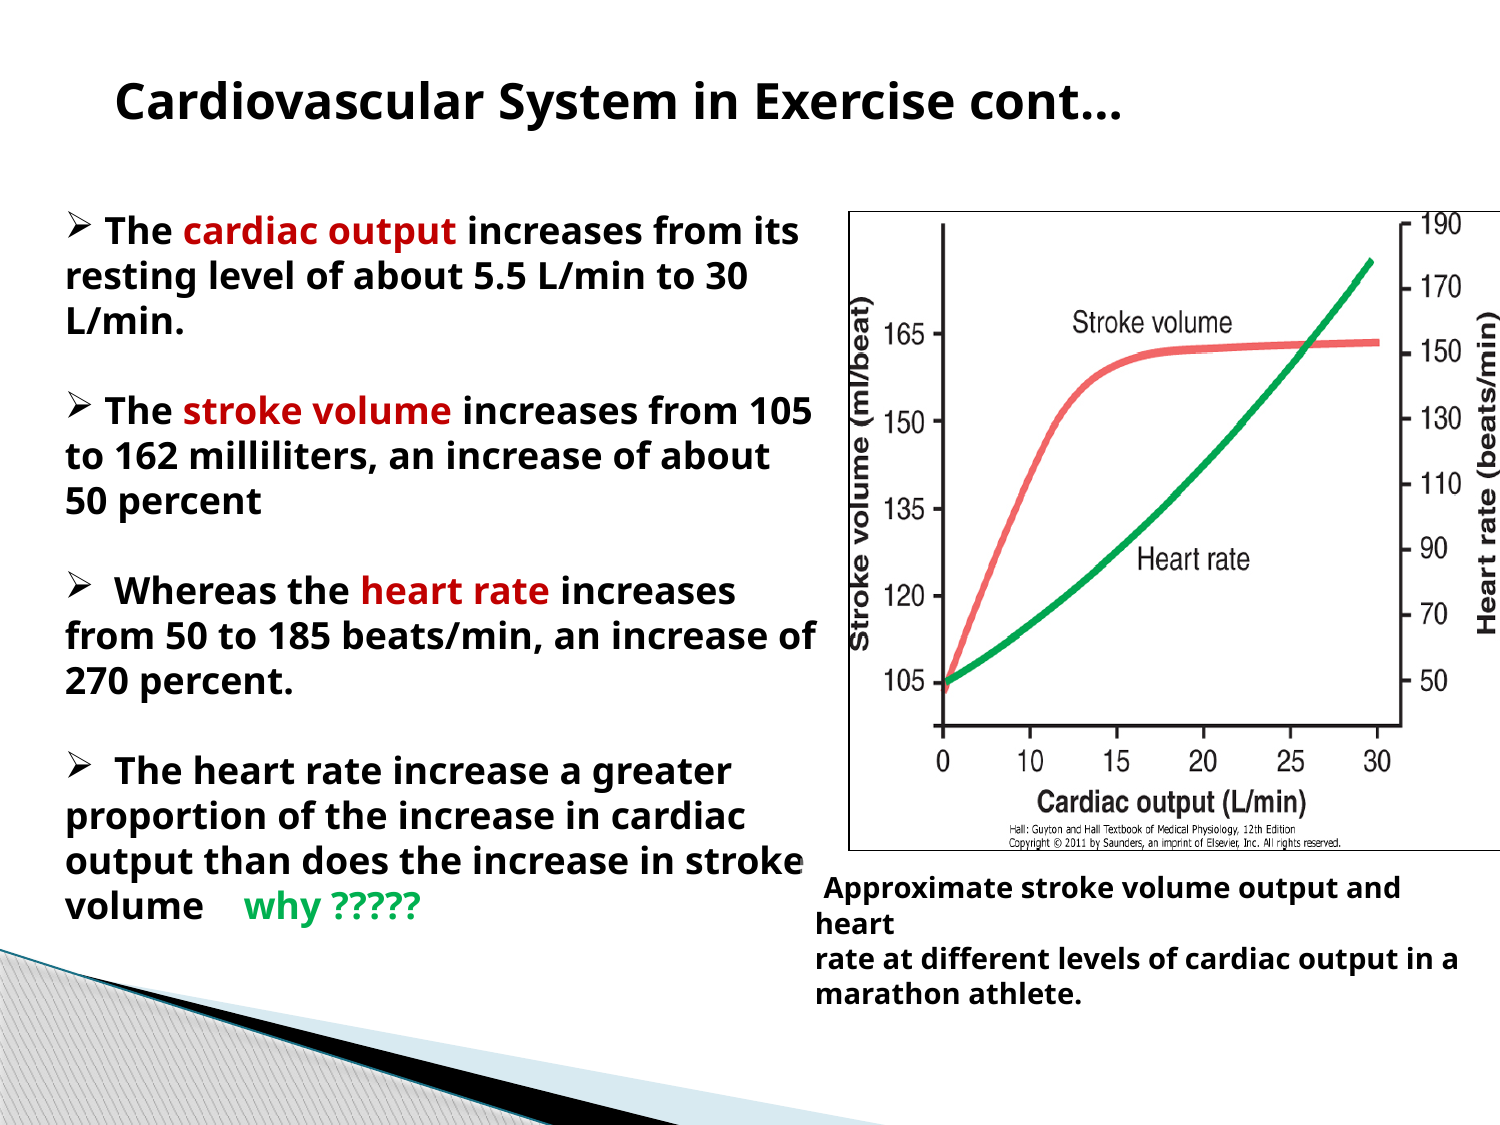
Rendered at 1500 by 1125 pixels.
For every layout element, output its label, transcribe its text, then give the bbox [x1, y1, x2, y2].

text_box Approximate stroke volume output and heart rate at different levels of cardiac output in a marathon athlete. [800, 858, 1500, 1018]
text_box The cardiac output increases from its resting level of about 5.5 L/min to 30 L/min. The stroke volume increases from 105 to 162 milliliters, an increase of about 50 percent Whereas the heart rate increases from 50 to 185 beats/min, an increase of 270 percent. The heart rate increase a greater proportion of the increase in cardiac output than does the increase in stroke volume why ????? [50, 199, 838, 935]
text_box Cardiovascular System in Exercise cont… [99, 62, 1400, 138]
picture [849, 212, 1500, 851]
